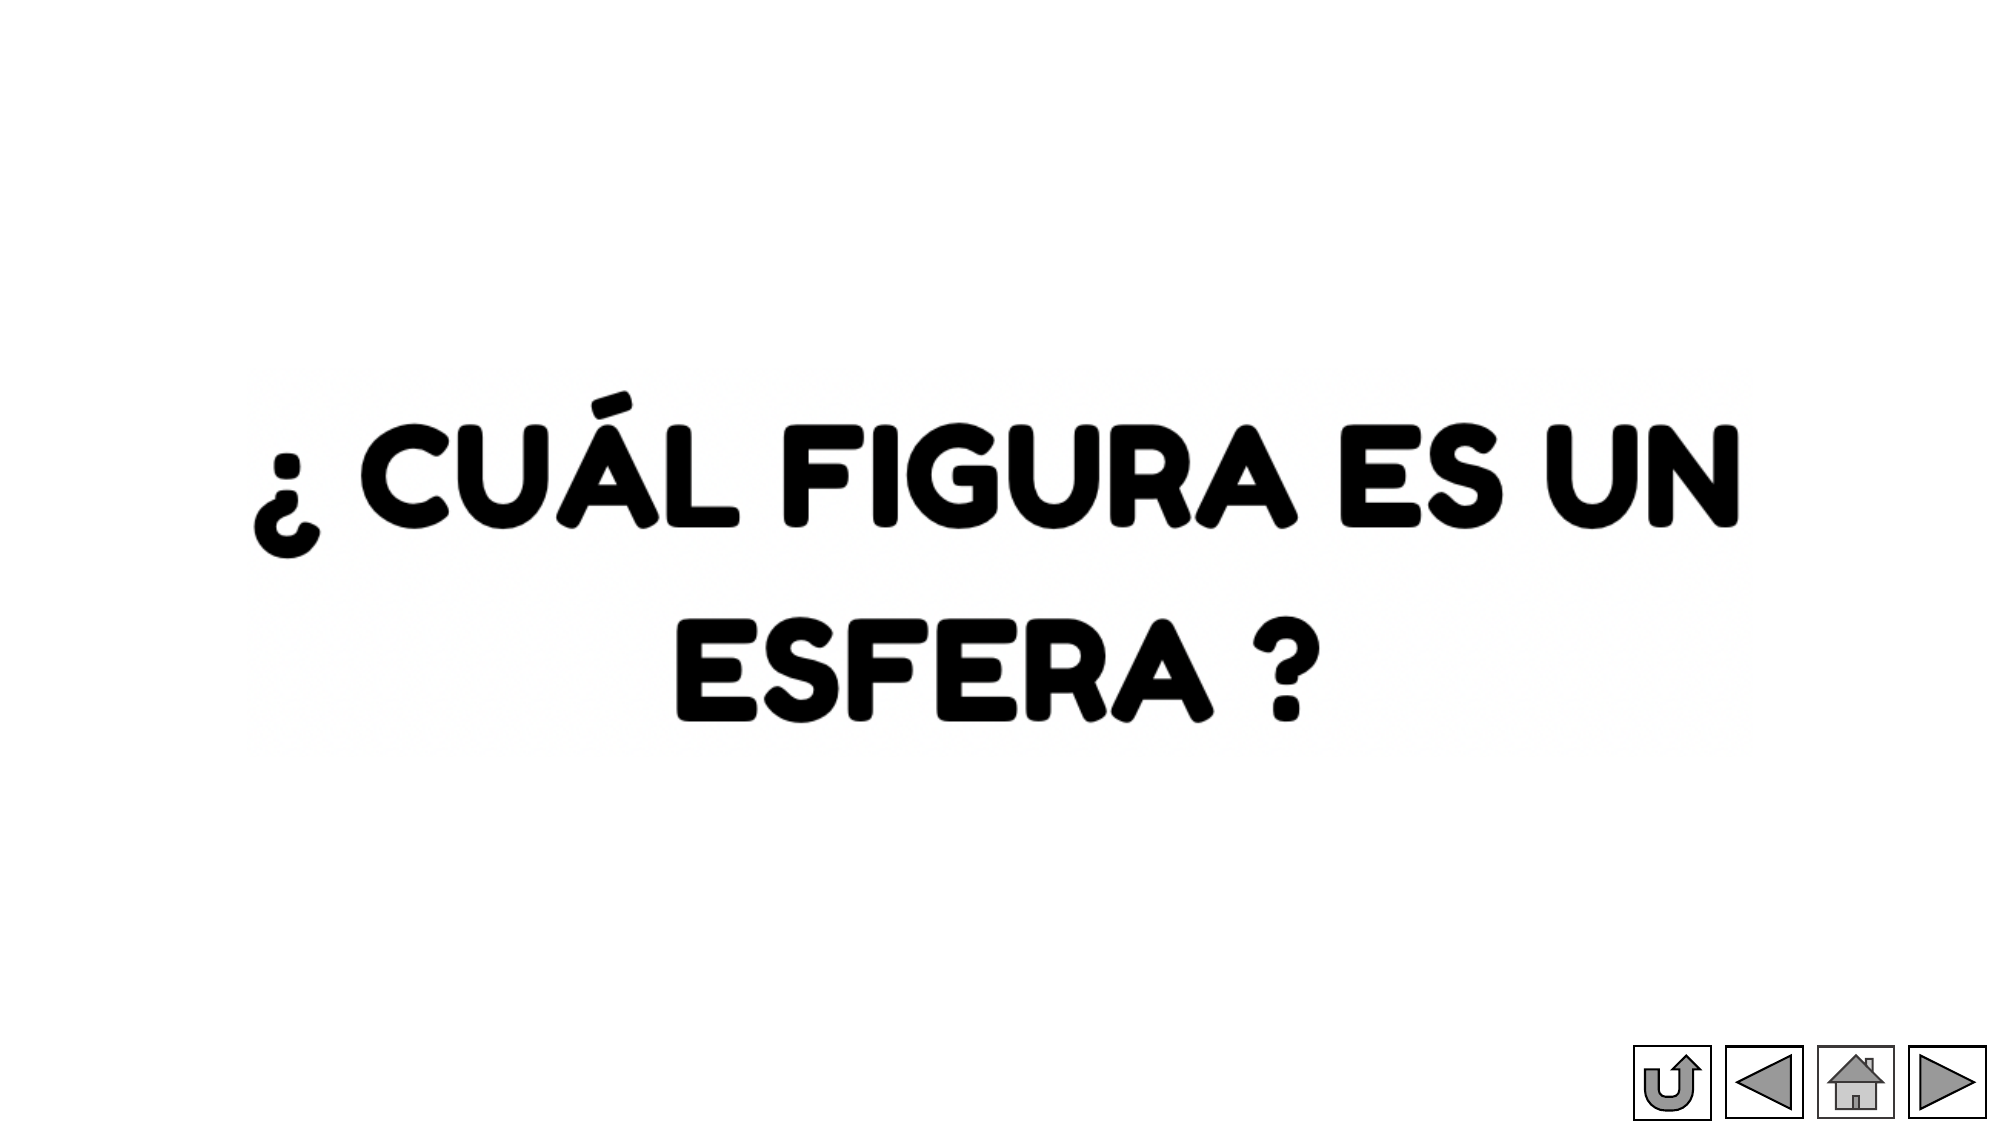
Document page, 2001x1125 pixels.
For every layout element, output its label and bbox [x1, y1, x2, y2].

text_box [1908, 1045, 1987, 1119]
text_box [1725, 1045, 1804, 1119]
text_box [1633, 1045, 1712, 1121]
picture [247, 368, 1753, 757]
text_box [1817, 1045, 1895, 1119]
